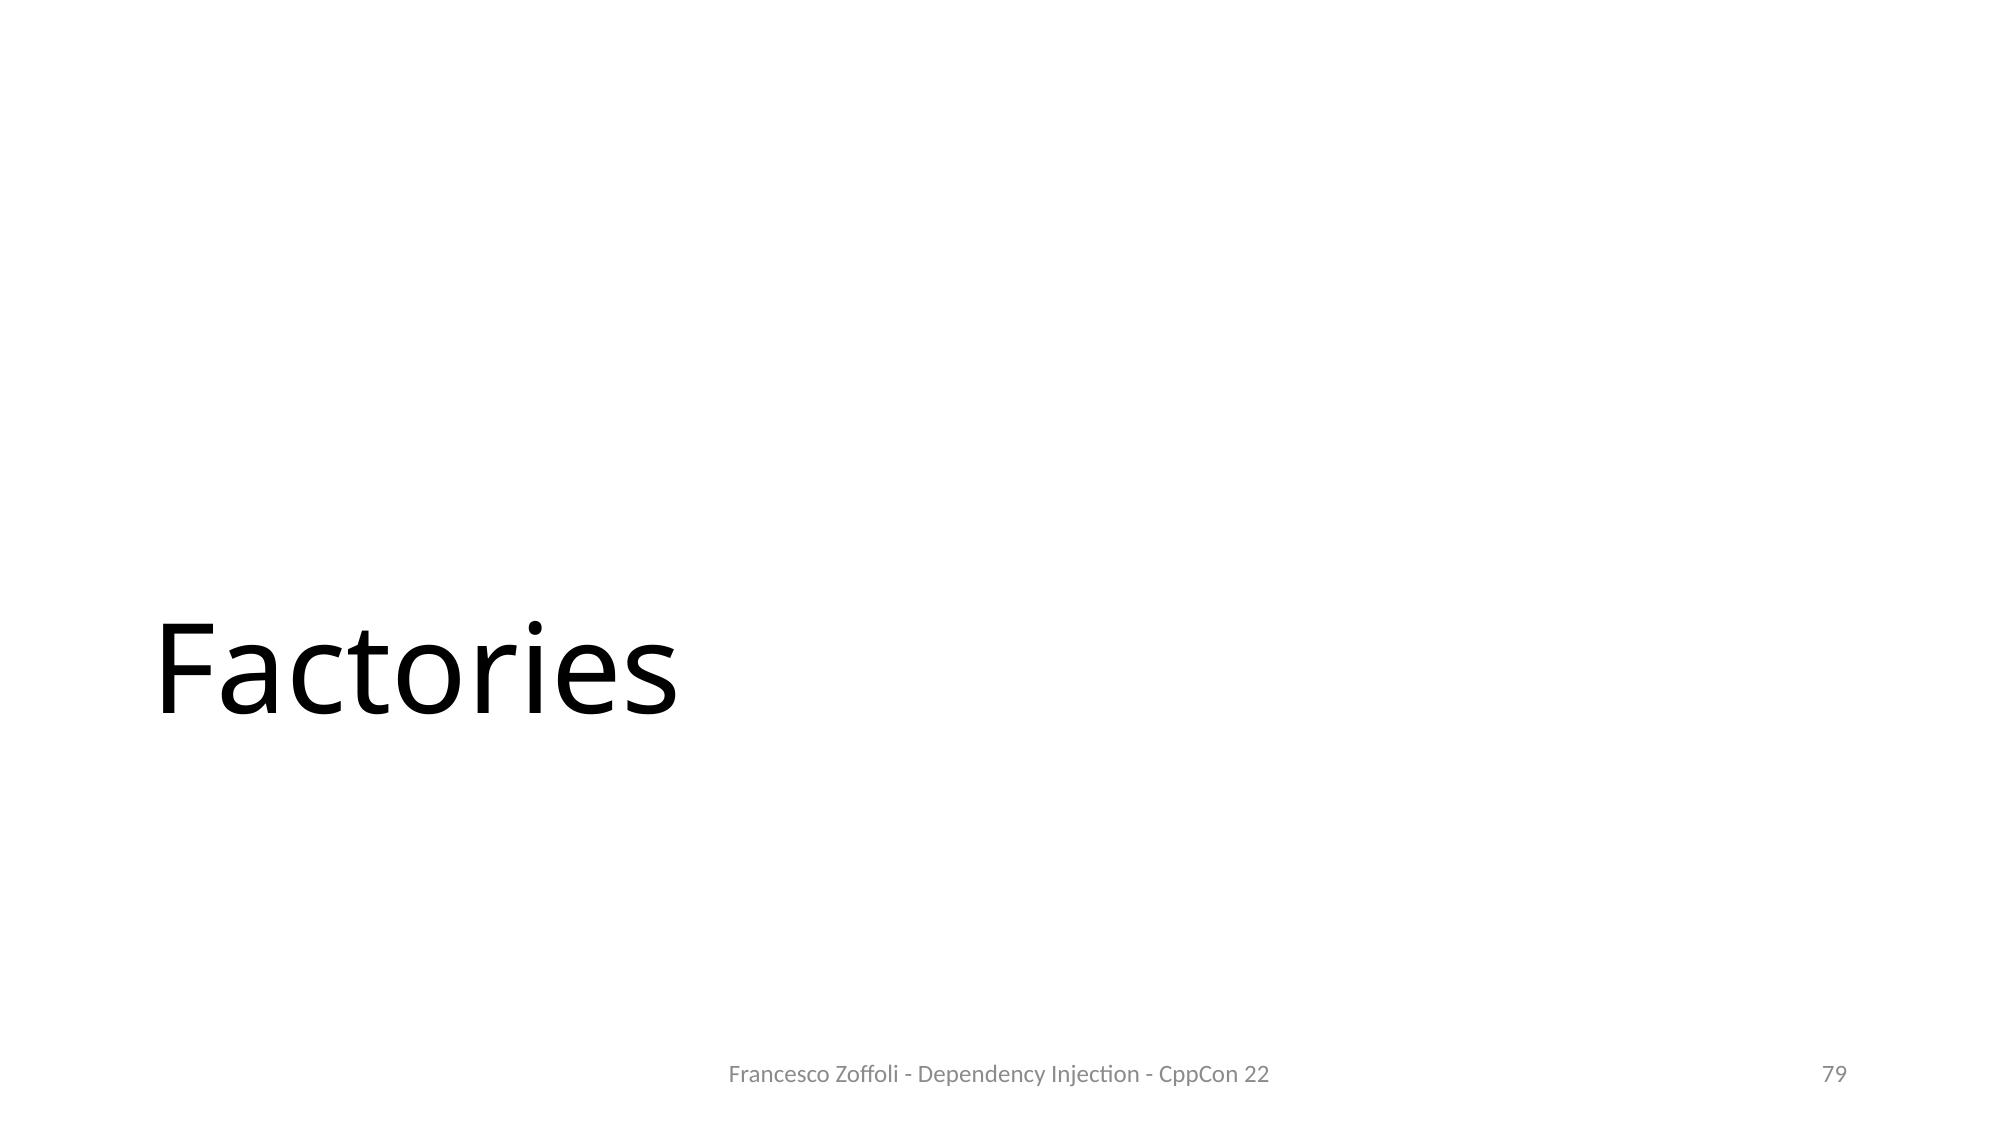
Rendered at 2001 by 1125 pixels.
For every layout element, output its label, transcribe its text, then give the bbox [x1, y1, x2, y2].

slide_number 79 [1412, 1042, 1863, 1103]
title Factories [136, 280, 1862, 749]
footer Francesco Zoffoli - Dependency Injection - CppCon 22 [662, 1042, 1338, 1103]
